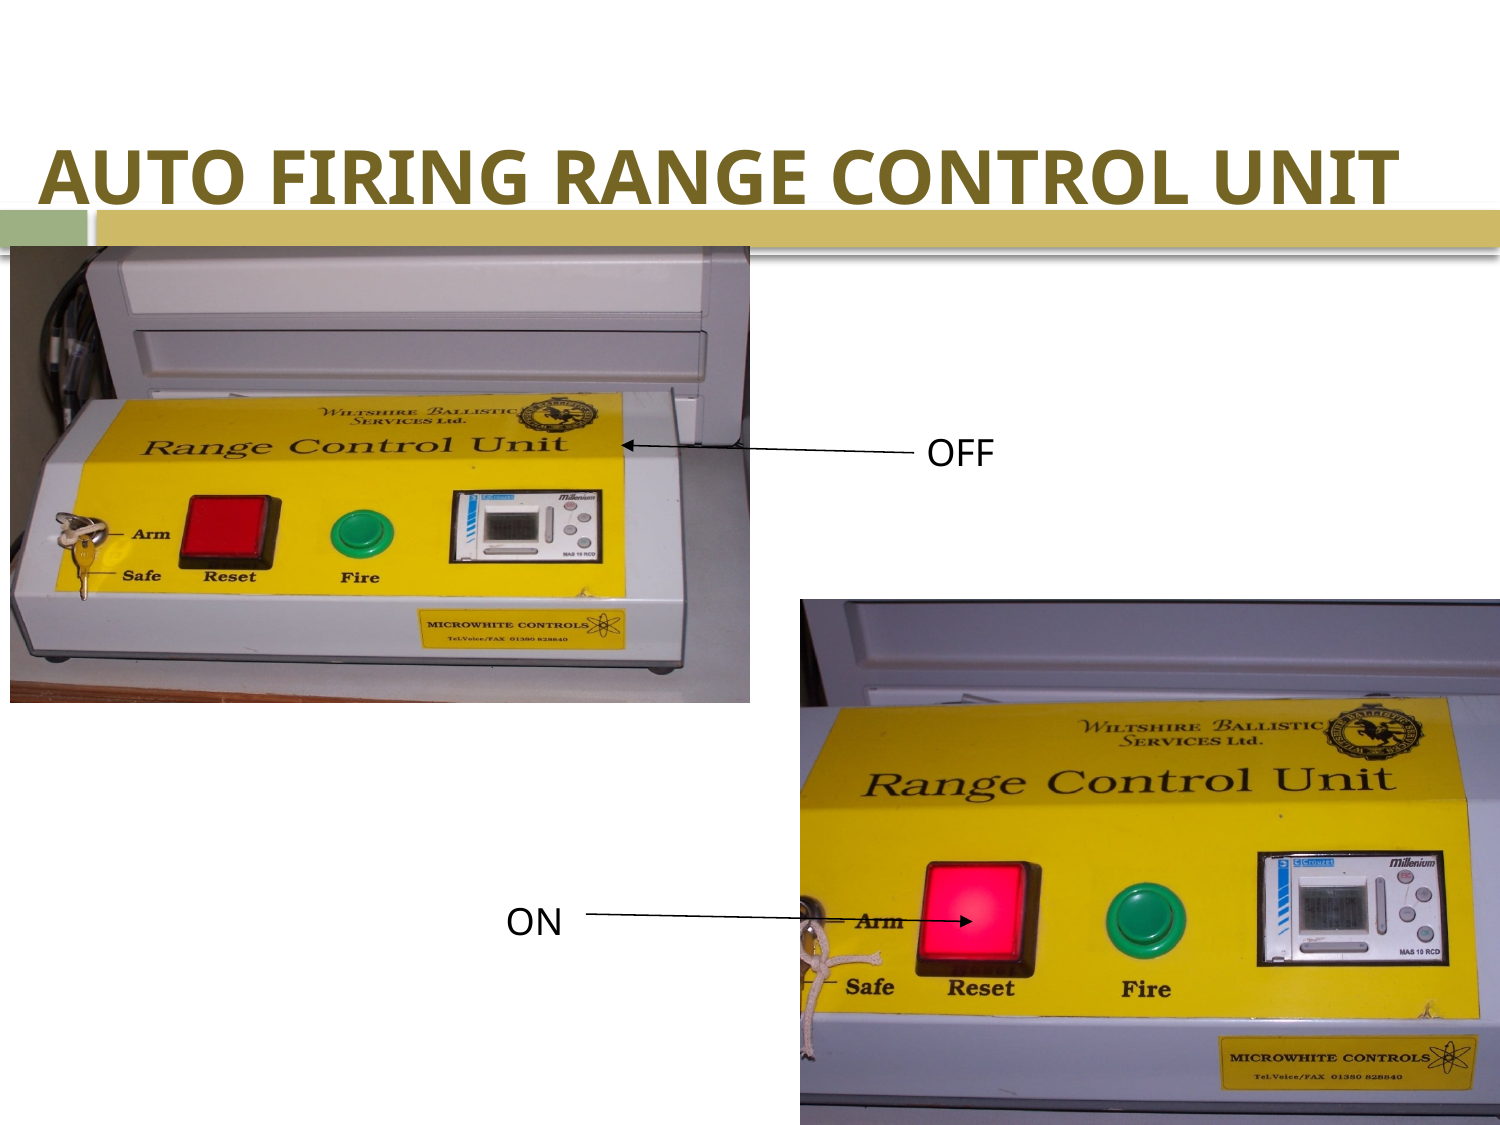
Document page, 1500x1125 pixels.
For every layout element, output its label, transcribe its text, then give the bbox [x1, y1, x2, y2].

text_box OFF [911, 421, 1010, 482]
picture [799, 599, 1500, 1125]
picture [10, 245, 751, 704]
text_box ON [490, 890, 579, 951]
title AUTO FIRING RANGE CONTROL UNIT [23, 68, 1500, 282]
